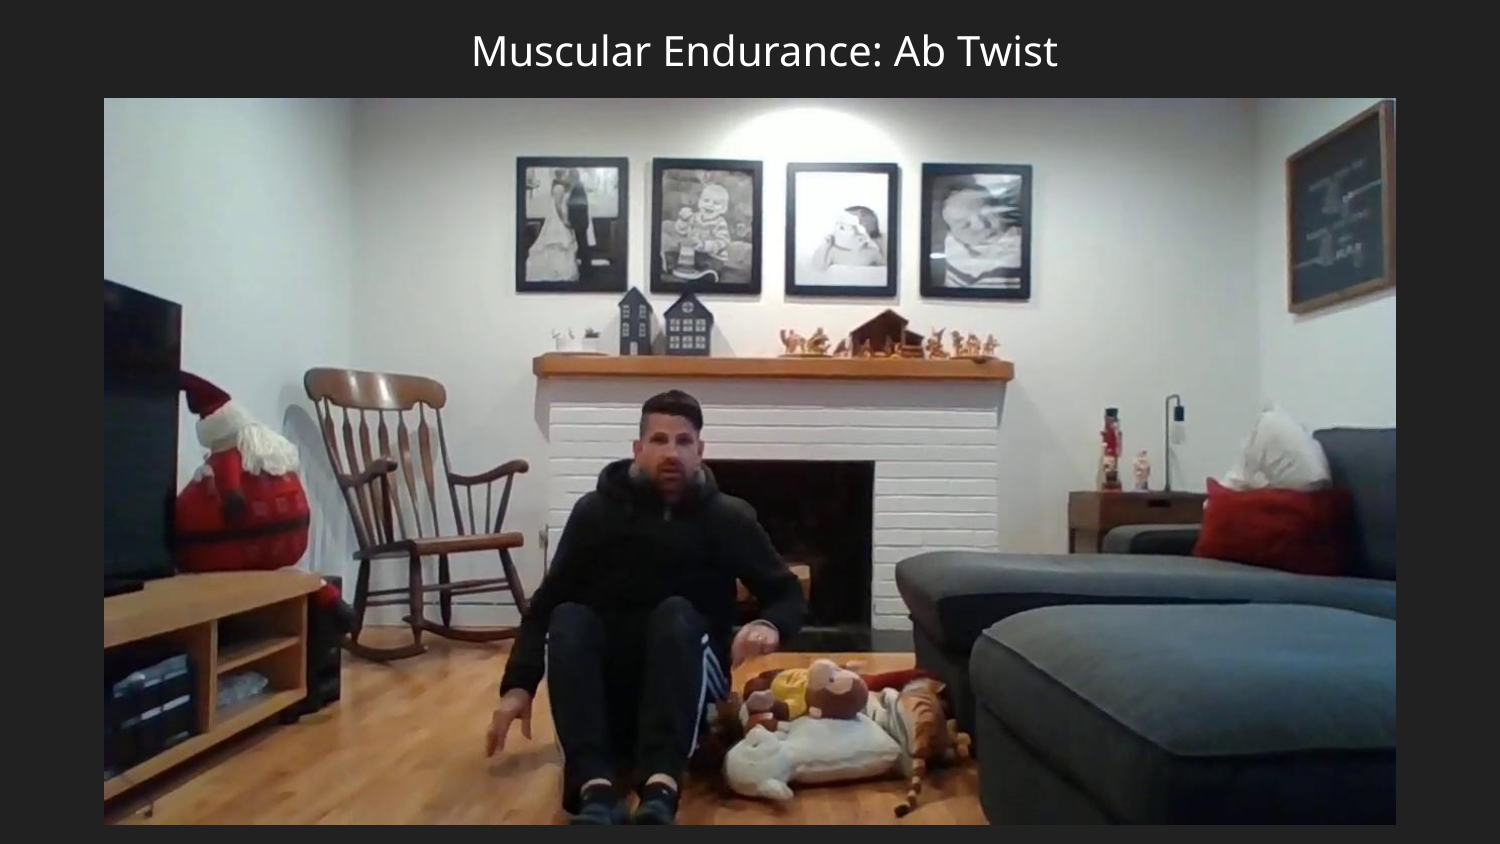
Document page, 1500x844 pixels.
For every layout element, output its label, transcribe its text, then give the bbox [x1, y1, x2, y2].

picture [104, 98, 1396, 825]
text_box Muscular Endurance: Ab Twist [131, 9, 1398, 102]
